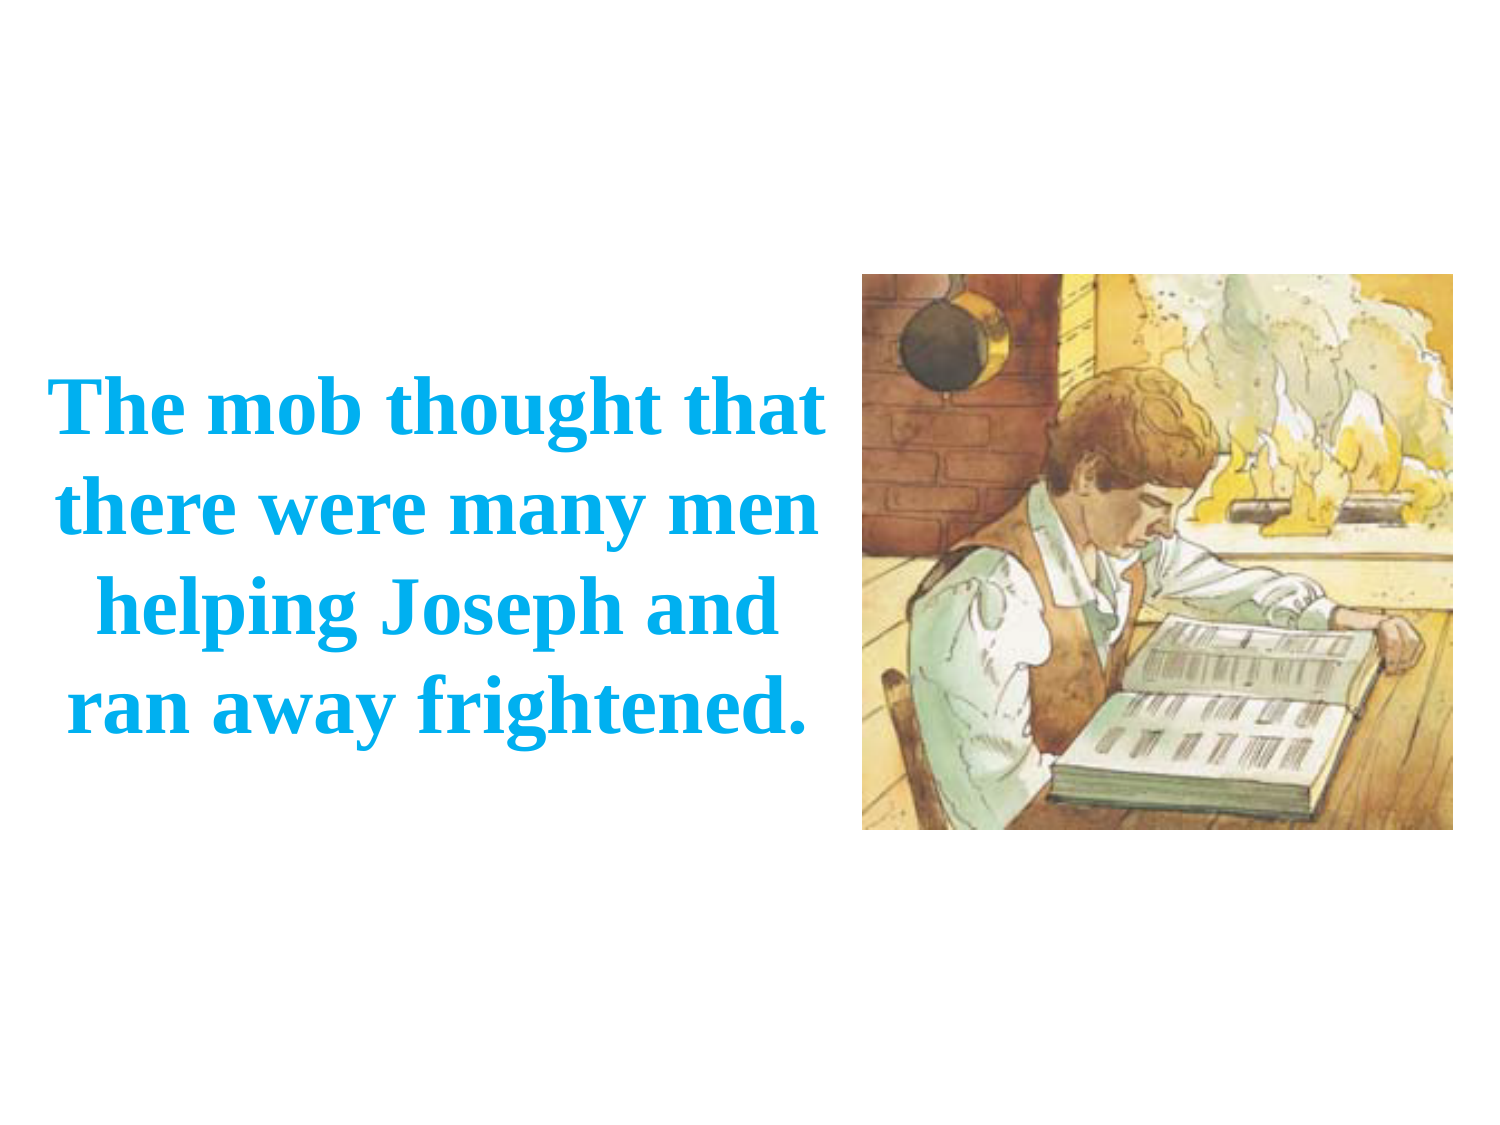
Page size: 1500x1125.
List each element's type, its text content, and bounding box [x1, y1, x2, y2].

text_box The mob thought that there were many men helping Joseph and ran away frightened. [12, 343, 857, 759]
picture [862, 274, 1453, 830]
